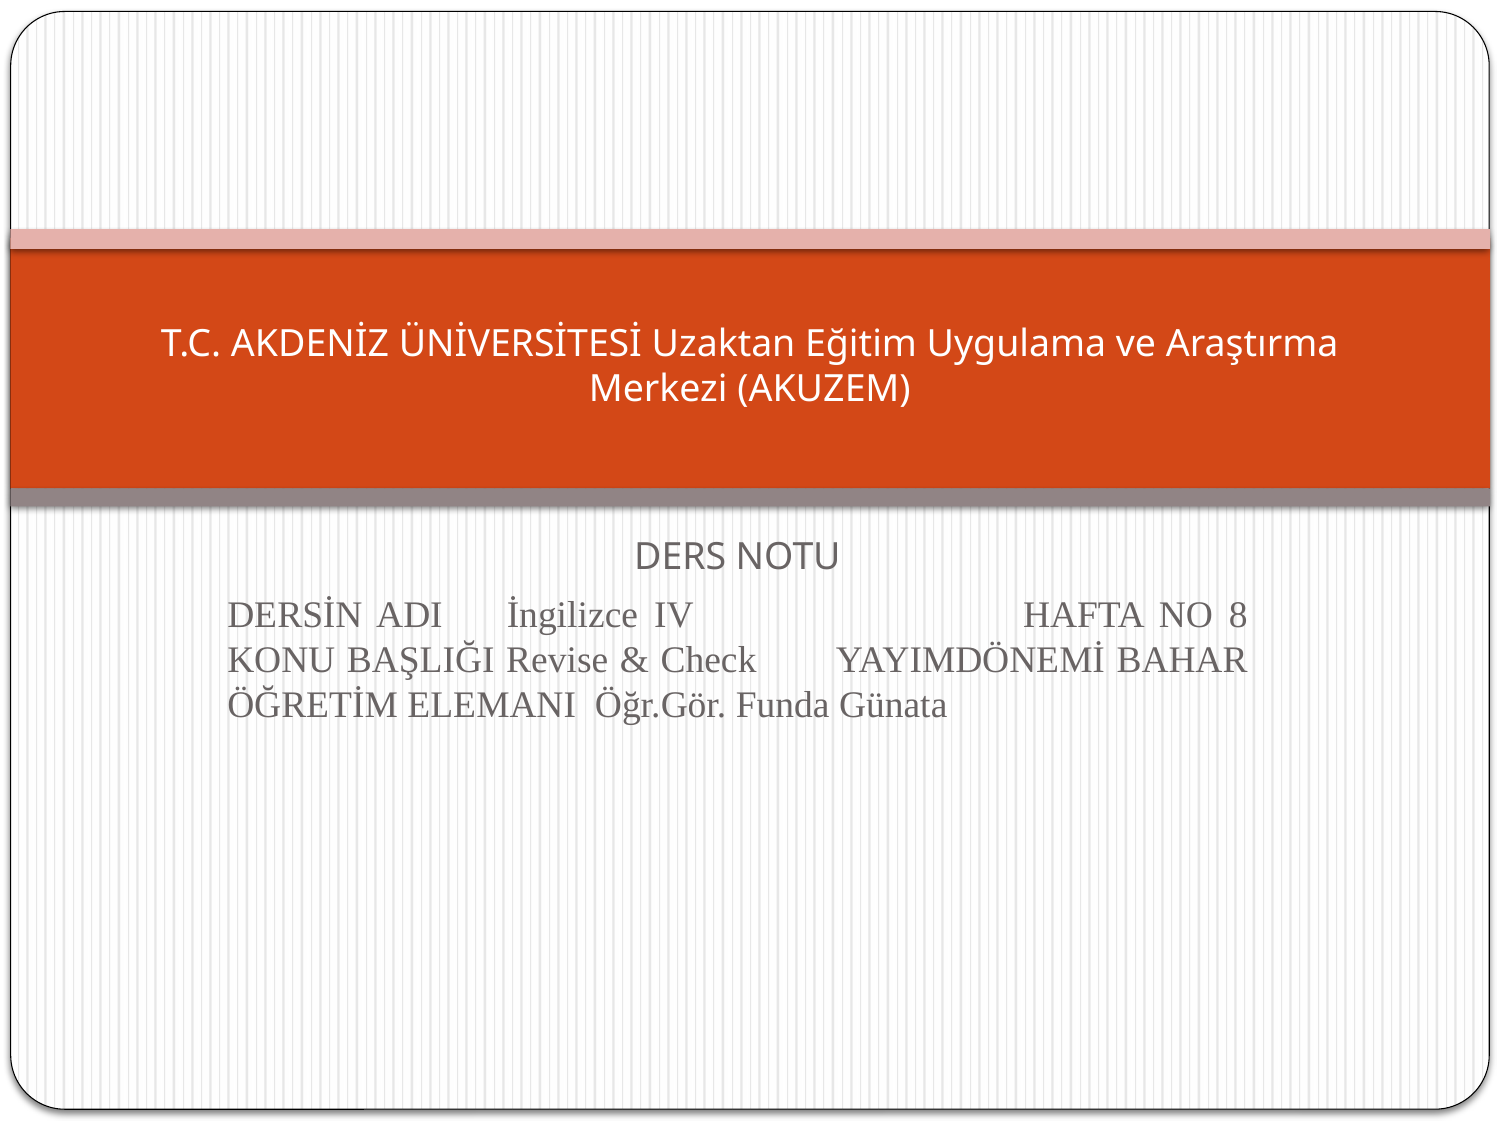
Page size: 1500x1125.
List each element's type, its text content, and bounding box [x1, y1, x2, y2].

title T.C. AKDENİZ ÜNİVERSİTESİ Uzaktan Eğitim Uygulama ve Araştırma Merkezi (AKUZEM) [75, 247, 1425, 489]
subtitle DERS NOTU DERSİN ADI İngilizce IV HAFTA NO 8 KONU BAŞLIĞI Revise & Check YAYIMDÖNEMİ BAHAR ÖĞRETİM ELEMANI Öğr.Gör. Funda Günata [212, 525, 1263, 788]
